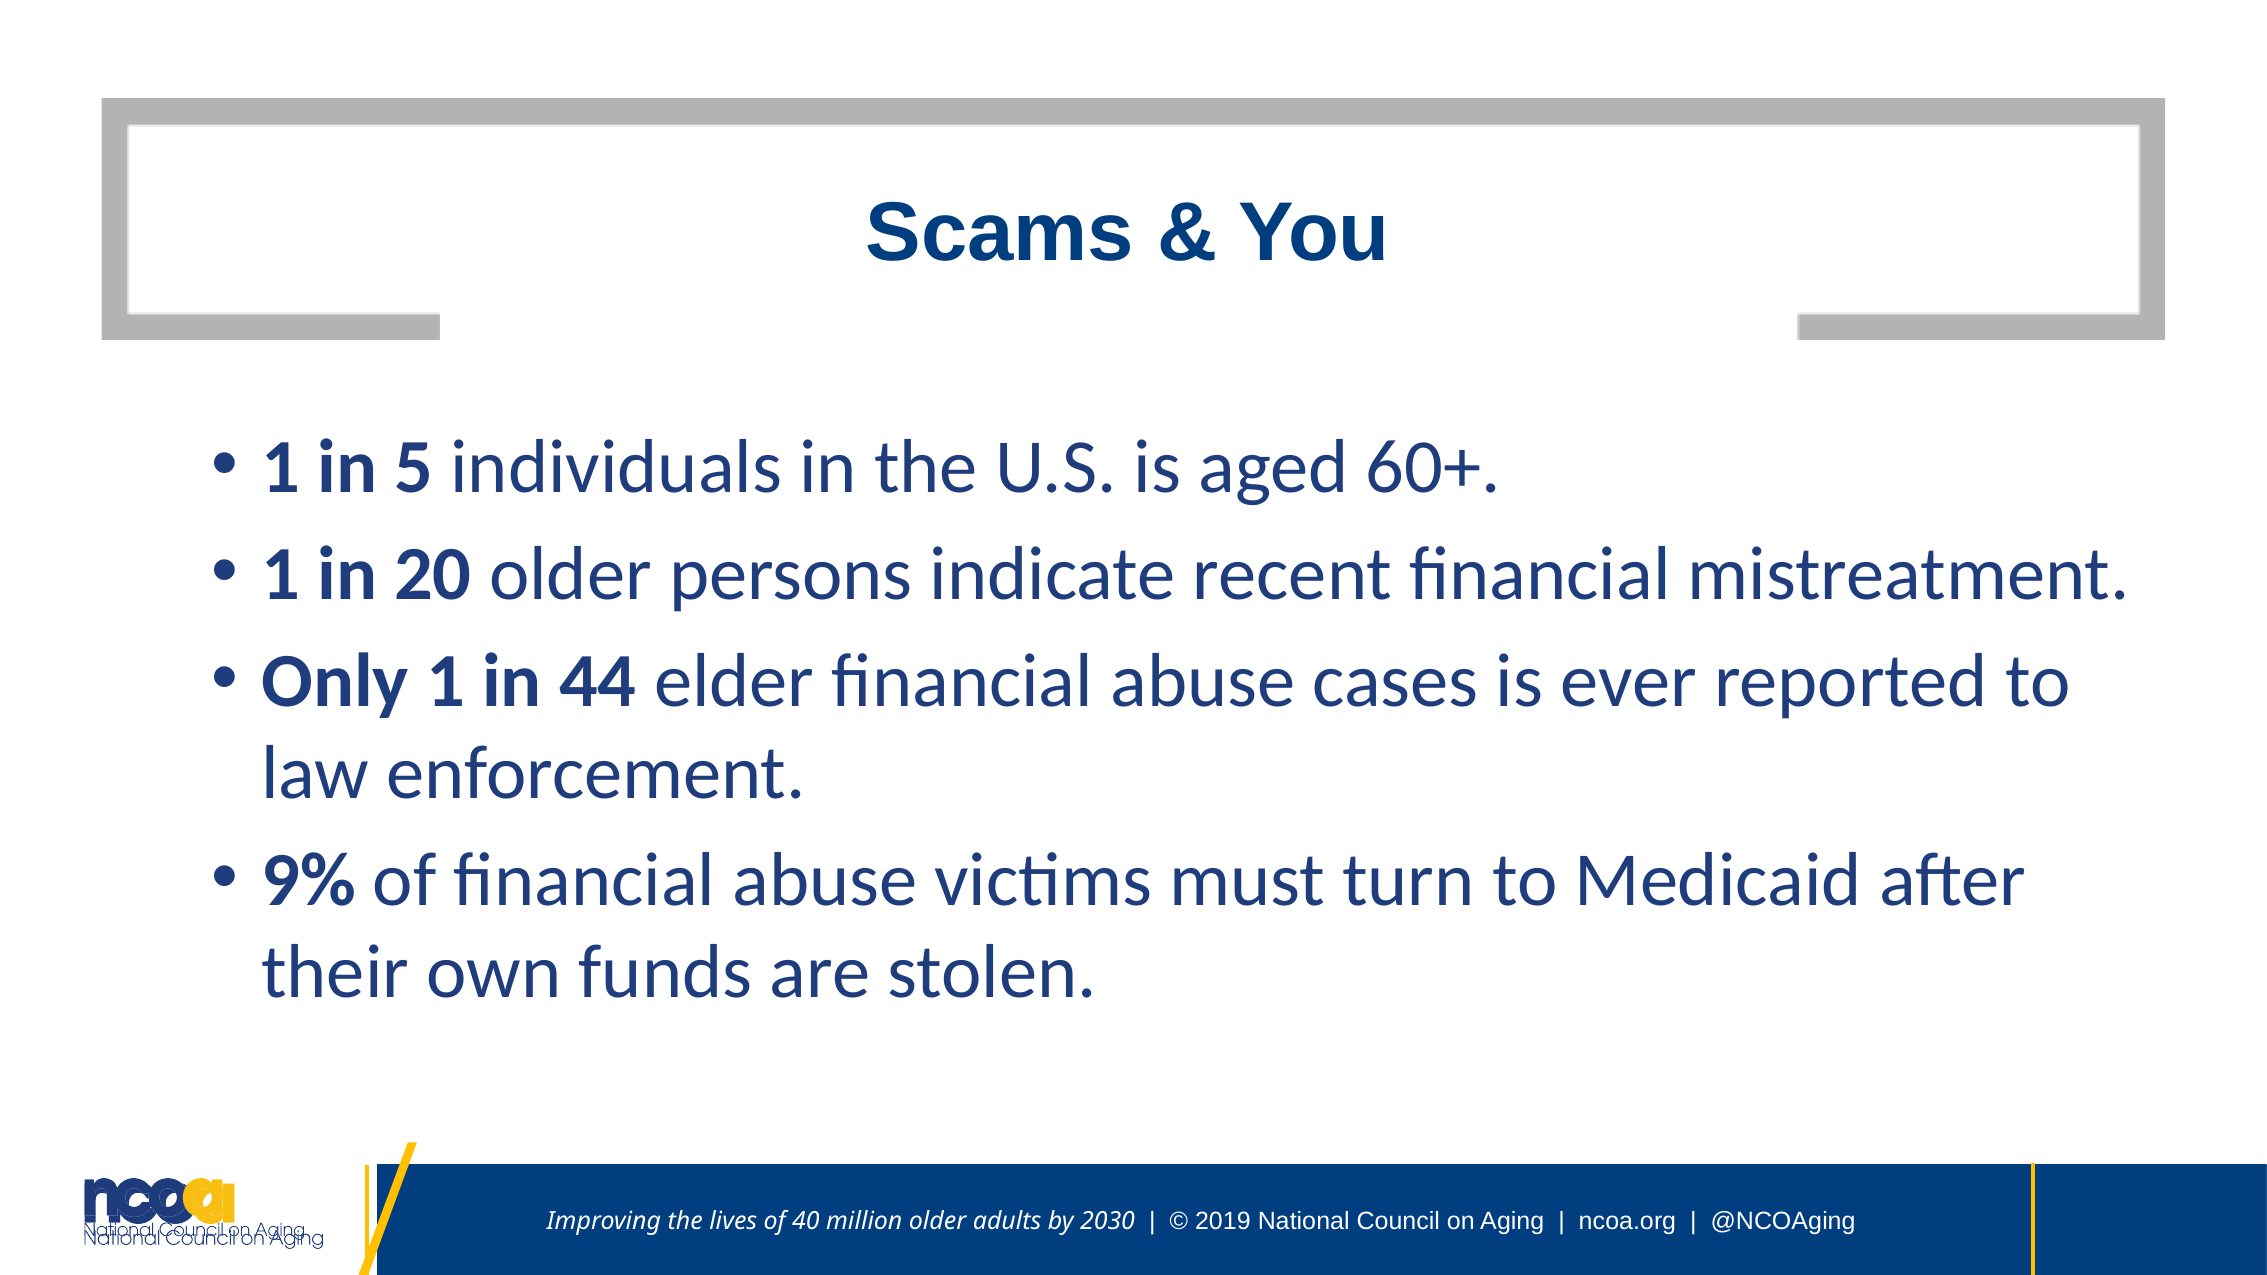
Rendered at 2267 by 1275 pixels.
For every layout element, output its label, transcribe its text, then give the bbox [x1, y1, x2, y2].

picture [84, 1178, 323, 1249]
text_box 1 in 5 individuals in the U.S. is aged 60+. 1 in 20 older persons indicate recent financial mistreatment. Only 1 in 44 elder financial abuse cases is ever reported to law enforcement. 9% of financial abuse victims must turn to Medicaid after their own funds are stolen. [196, 408, 2171, 1087]
title Scams & You [196, 126, 2060, 340]
